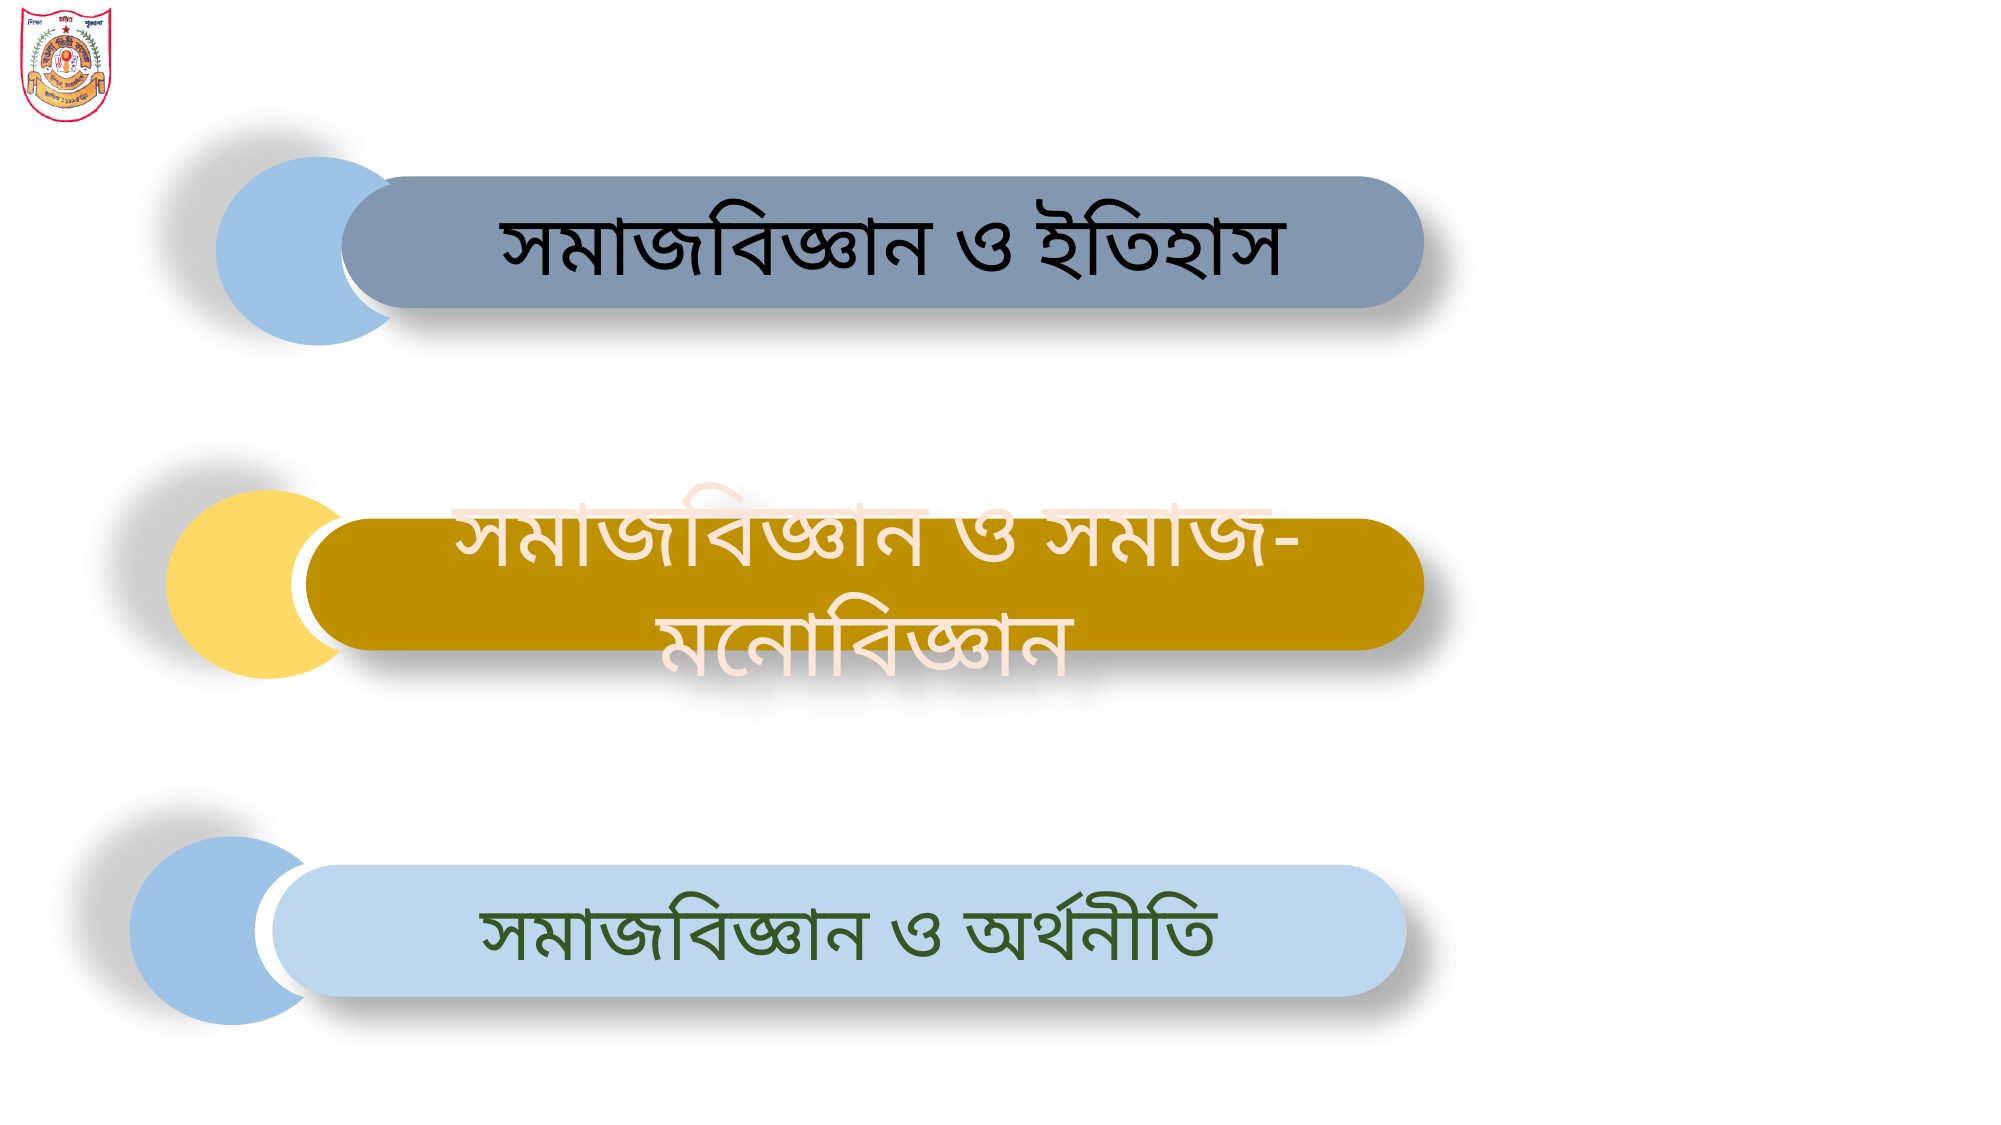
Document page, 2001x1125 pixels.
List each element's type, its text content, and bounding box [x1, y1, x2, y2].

picture [0, 0, 131, 131]
text_box সমাজবিজ্ঞান ও সমাজ-মনোবিজ্ঞান [304, 517, 1426, 652]
text_box সমাজবিজ্ঞান ও ইতিহাস [343, 175, 1426, 310]
text_box সমাজবিজ্ঞান ও অর্থনীতি [271, 863, 1408, 998]
text_box [128, 835, 307, 1027]
text_box [214, 155, 393, 347]
text_box [165, 489, 343, 680]
